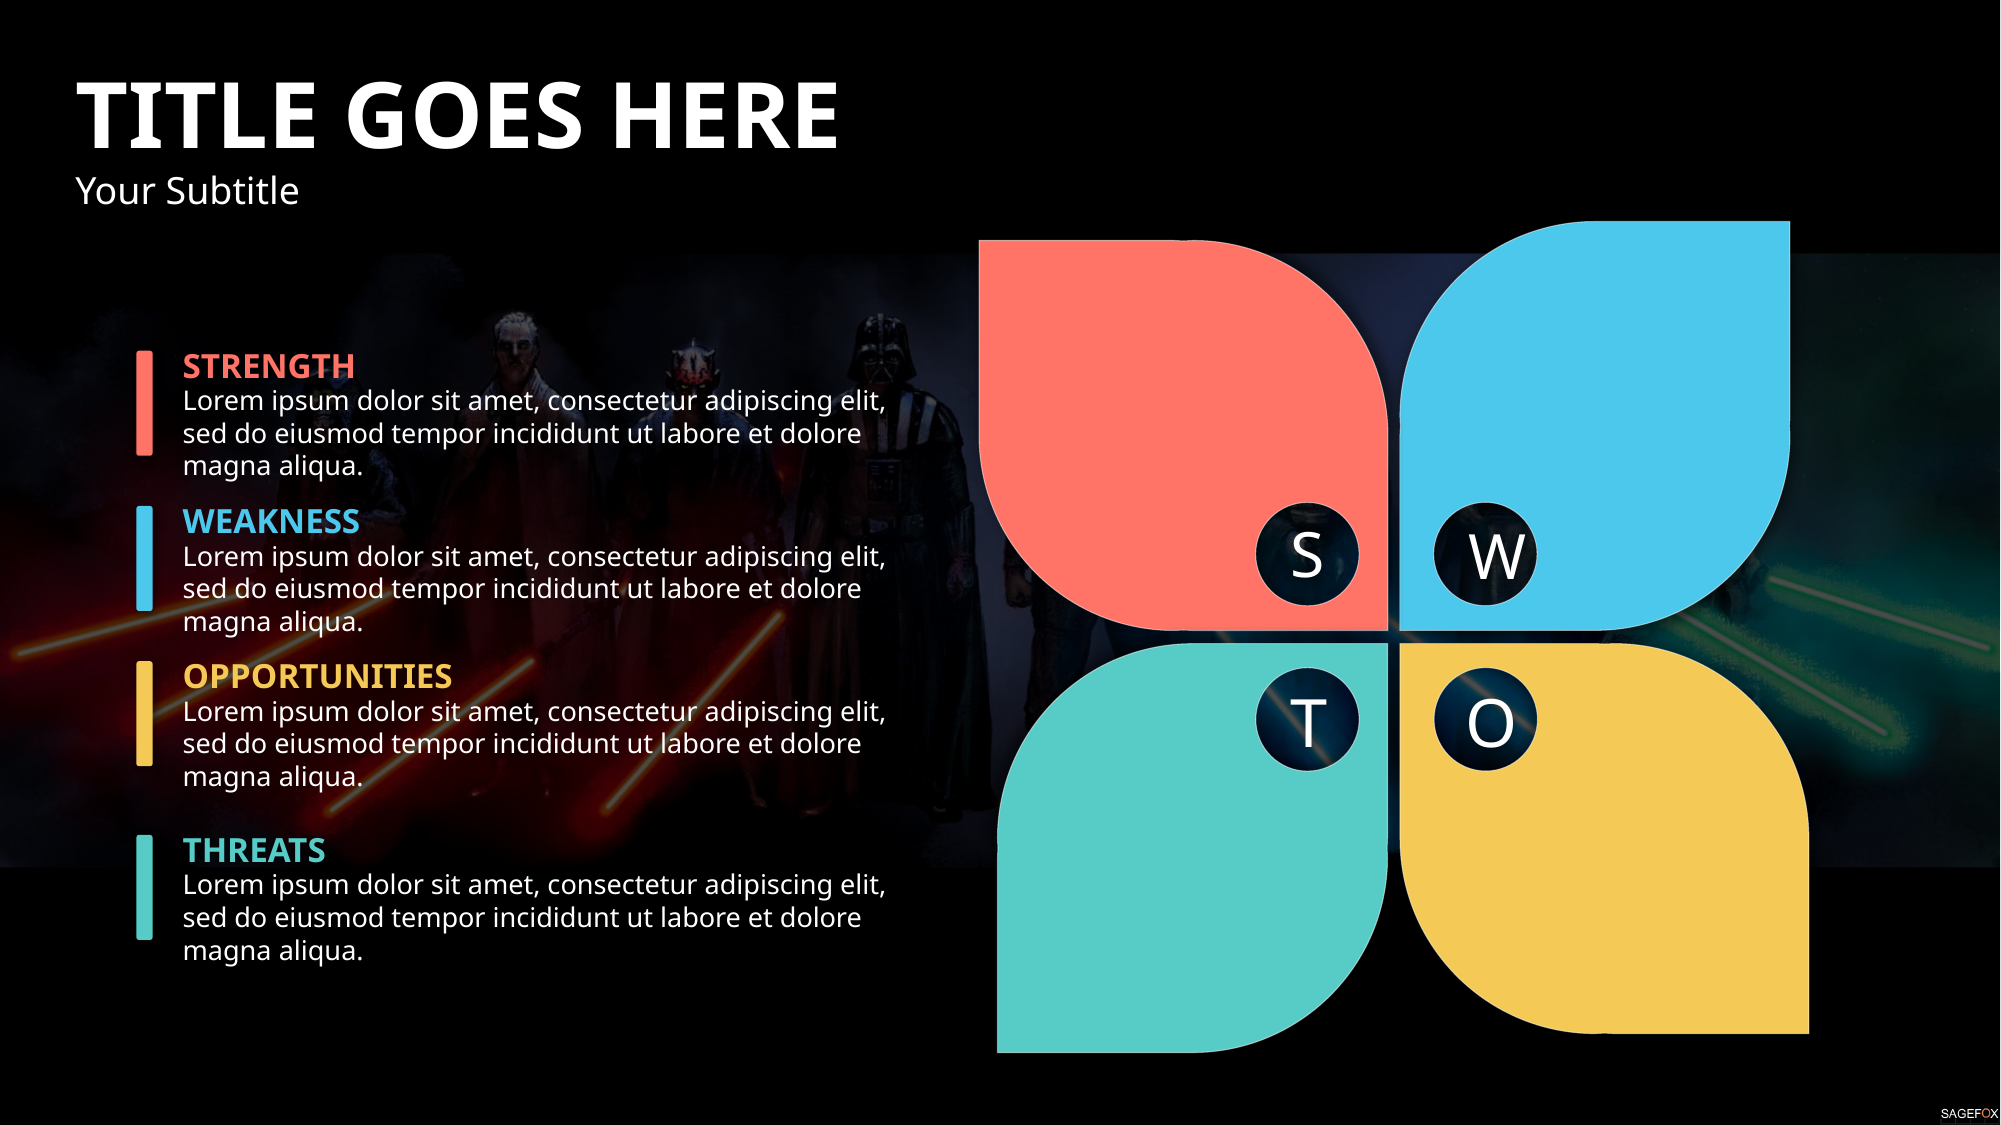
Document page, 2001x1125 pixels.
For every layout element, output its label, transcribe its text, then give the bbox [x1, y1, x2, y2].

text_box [167, 821, 912, 975]
text_box S [1261, 506, 1354, 599]
text_box [135, 349, 154, 457]
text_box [167, 492, 912, 646]
text_box TITLE GOES HERE Your Subtitle [60, 49, 1036, 220]
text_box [167, 337, 912, 491]
text_box [135, 504, 154, 613]
text_box [978, 239, 1389, 631]
text_box [135, 660, 154, 768]
text_box T [1261, 674, 1354, 767]
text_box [167, 647, 912, 801]
text_box [1400, 220, 1791, 632]
text_box O [1436, 674, 1529, 767]
text_box [996, 642, 1389, 1054]
picture [0, 0, 2001, 1125]
text_box [1398, 642, 1810, 1035]
text_box W [1439, 508, 1532, 601]
text_box [135, 833, 154, 941]
